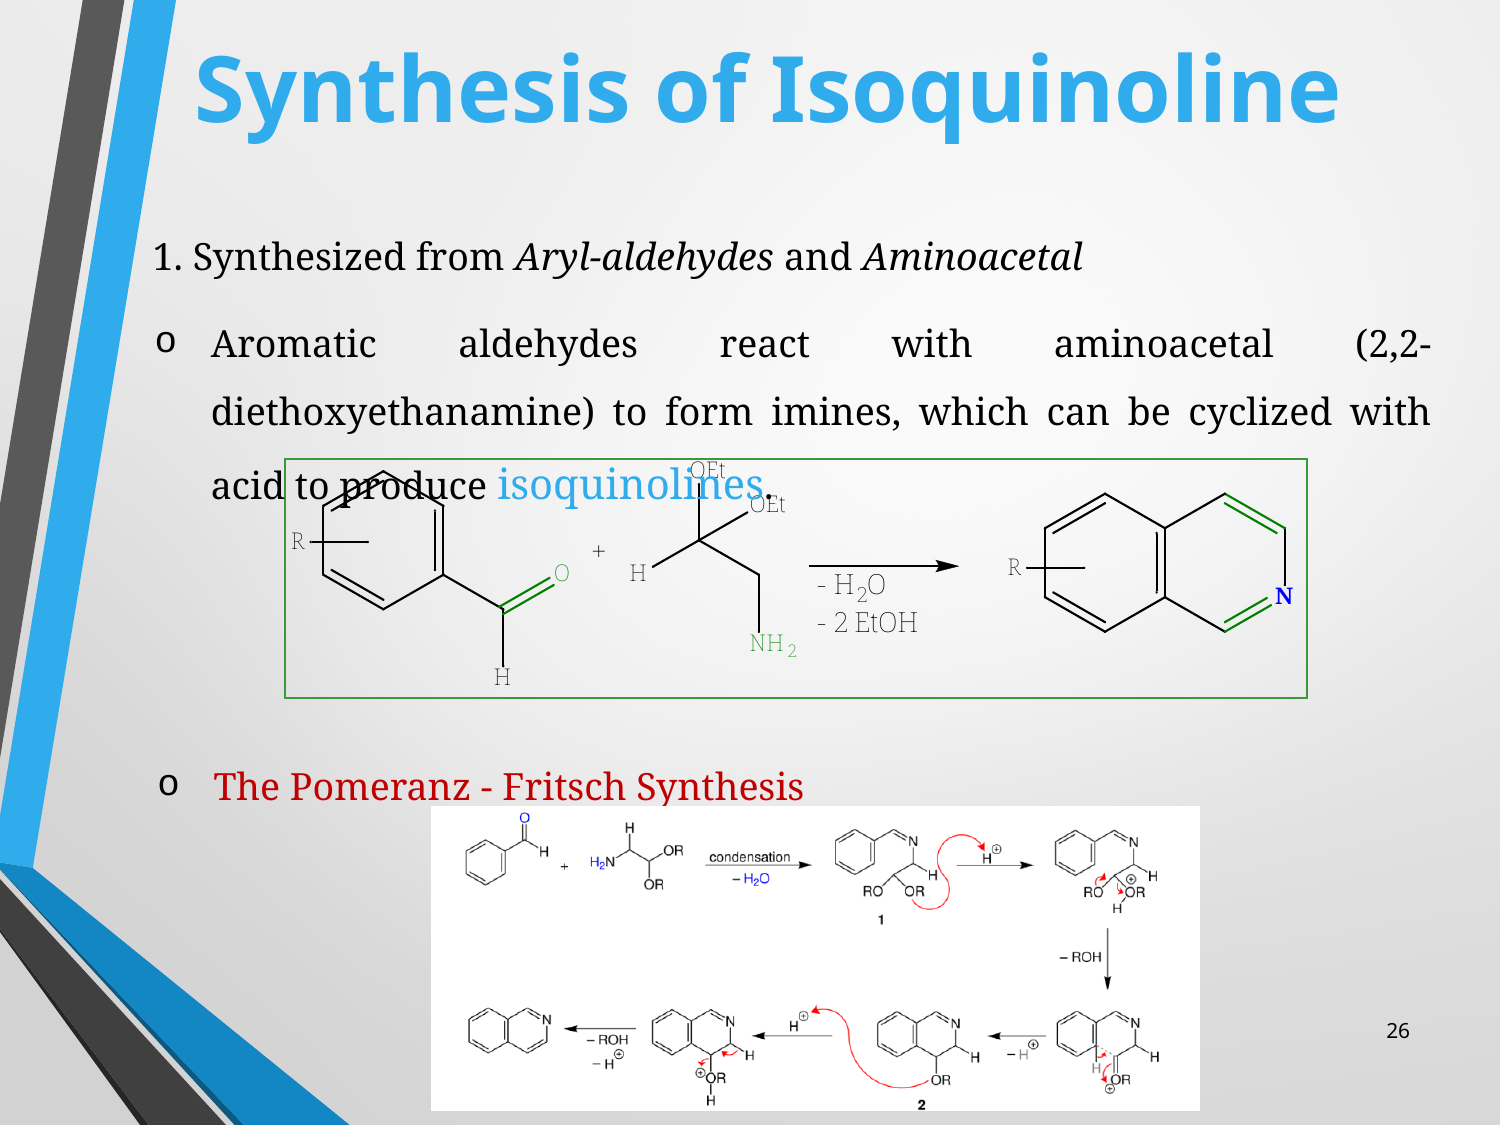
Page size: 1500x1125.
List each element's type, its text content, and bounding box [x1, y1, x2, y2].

picture [431, 806, 1201, 1112]
text_box 1. Synthesized from Aryl-aldehydes and Aminoacetal [137, 203, 1476, 286]
text_box The Pomeranz - Fritsch Synthesis [142, 732, 1450, 816]
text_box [285, 459, 1307, 698]
text_box Aromatic aldehydes react with aminoacetal (2,2-diethoxyethanamine) to form imines, which can be cyclized with acid to produce isoquinolines. [139, 290, 1448, 515]
slide_number 26 [1354, 1001, 1425, 1062]
title Synthesis of Isoquinoline [179, 28, 1444, 144]
